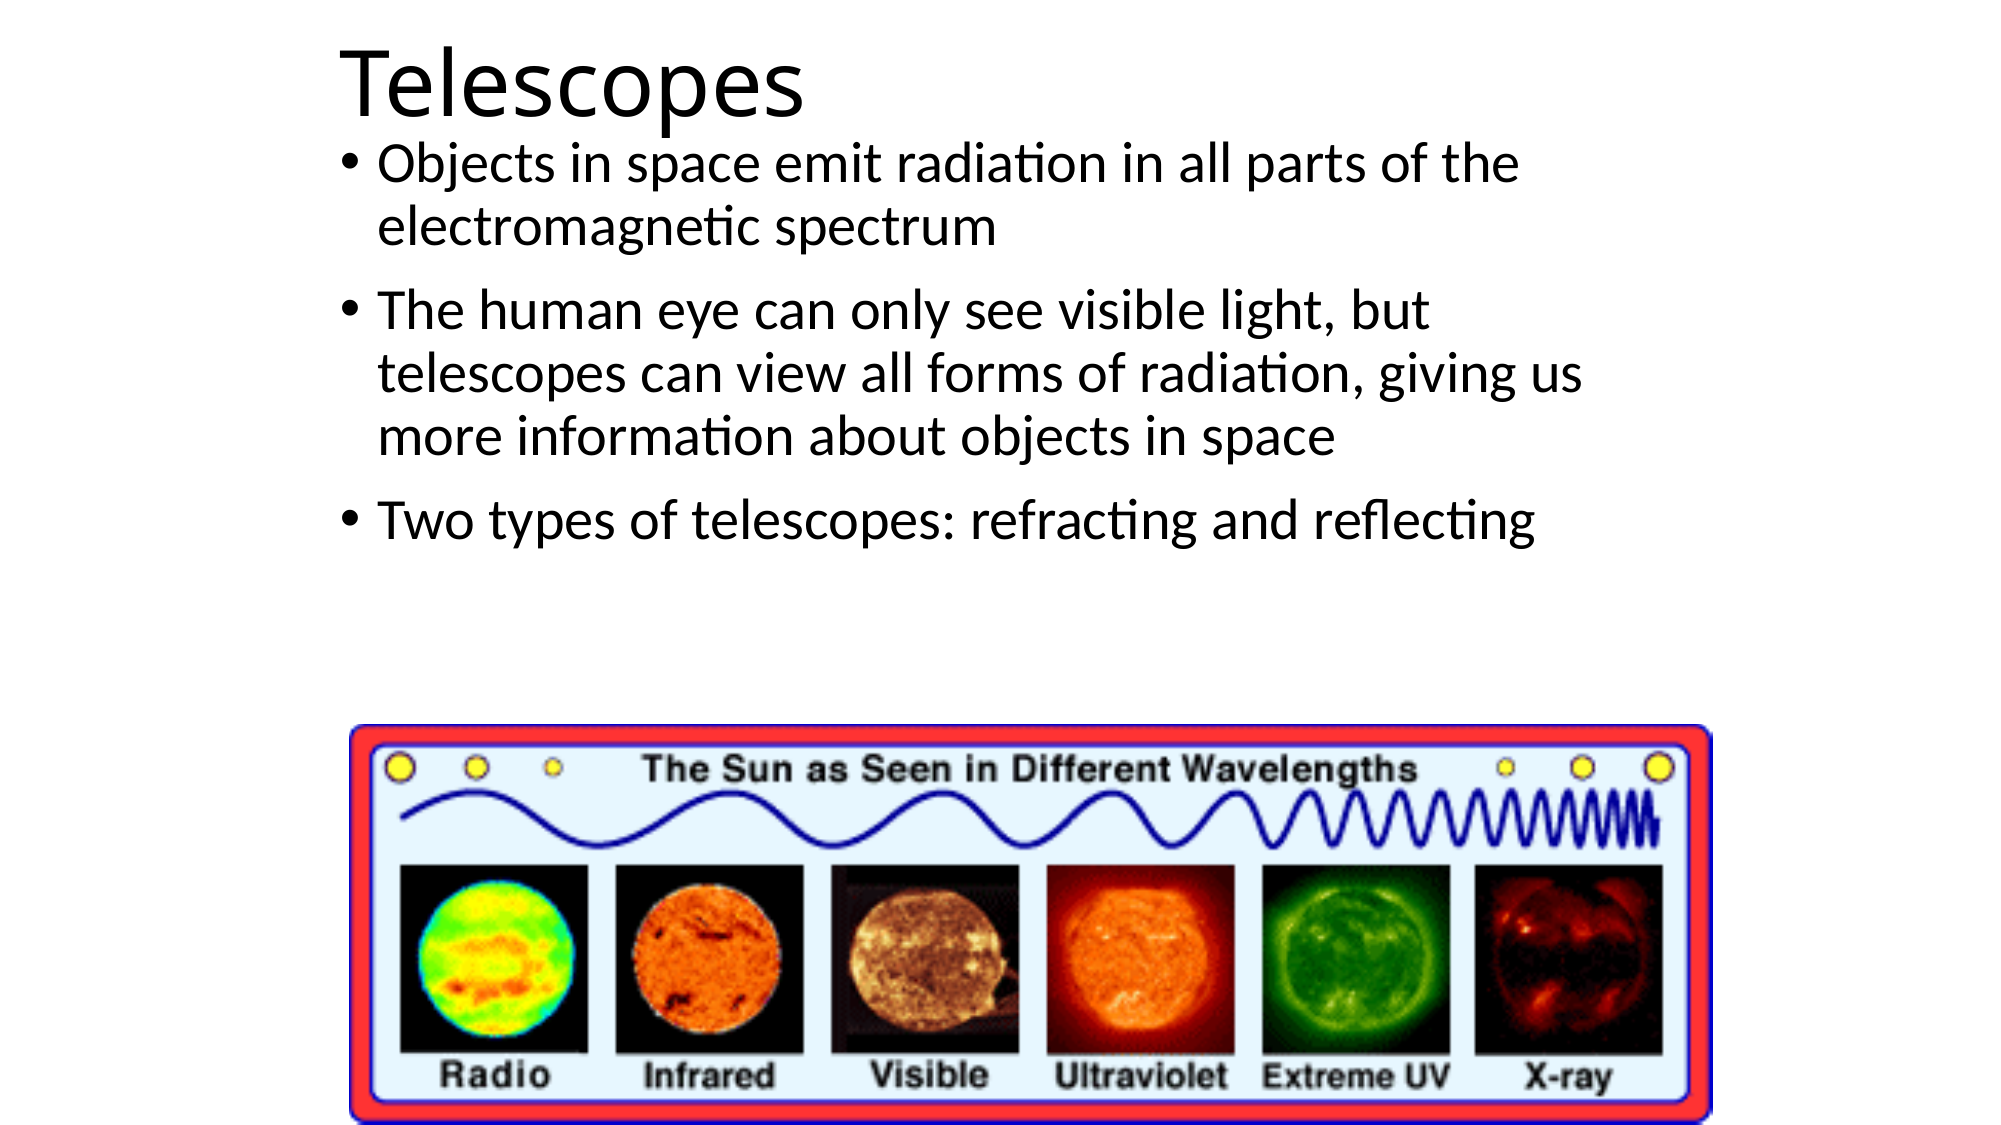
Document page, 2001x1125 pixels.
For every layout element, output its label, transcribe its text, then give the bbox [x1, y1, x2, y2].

list Objects in space emit radiation in all parts of the electromagnetic spectrum The human eye can only see visible light, but telescopes can view all forms of radiation, giving us more information about objects in space Two types of telescopes: refracting and reflecting [324, 125, 1675, 898]
picture [349, 724, 1713, 1125]
title Telescopes [324, 3, 1675, 125]
